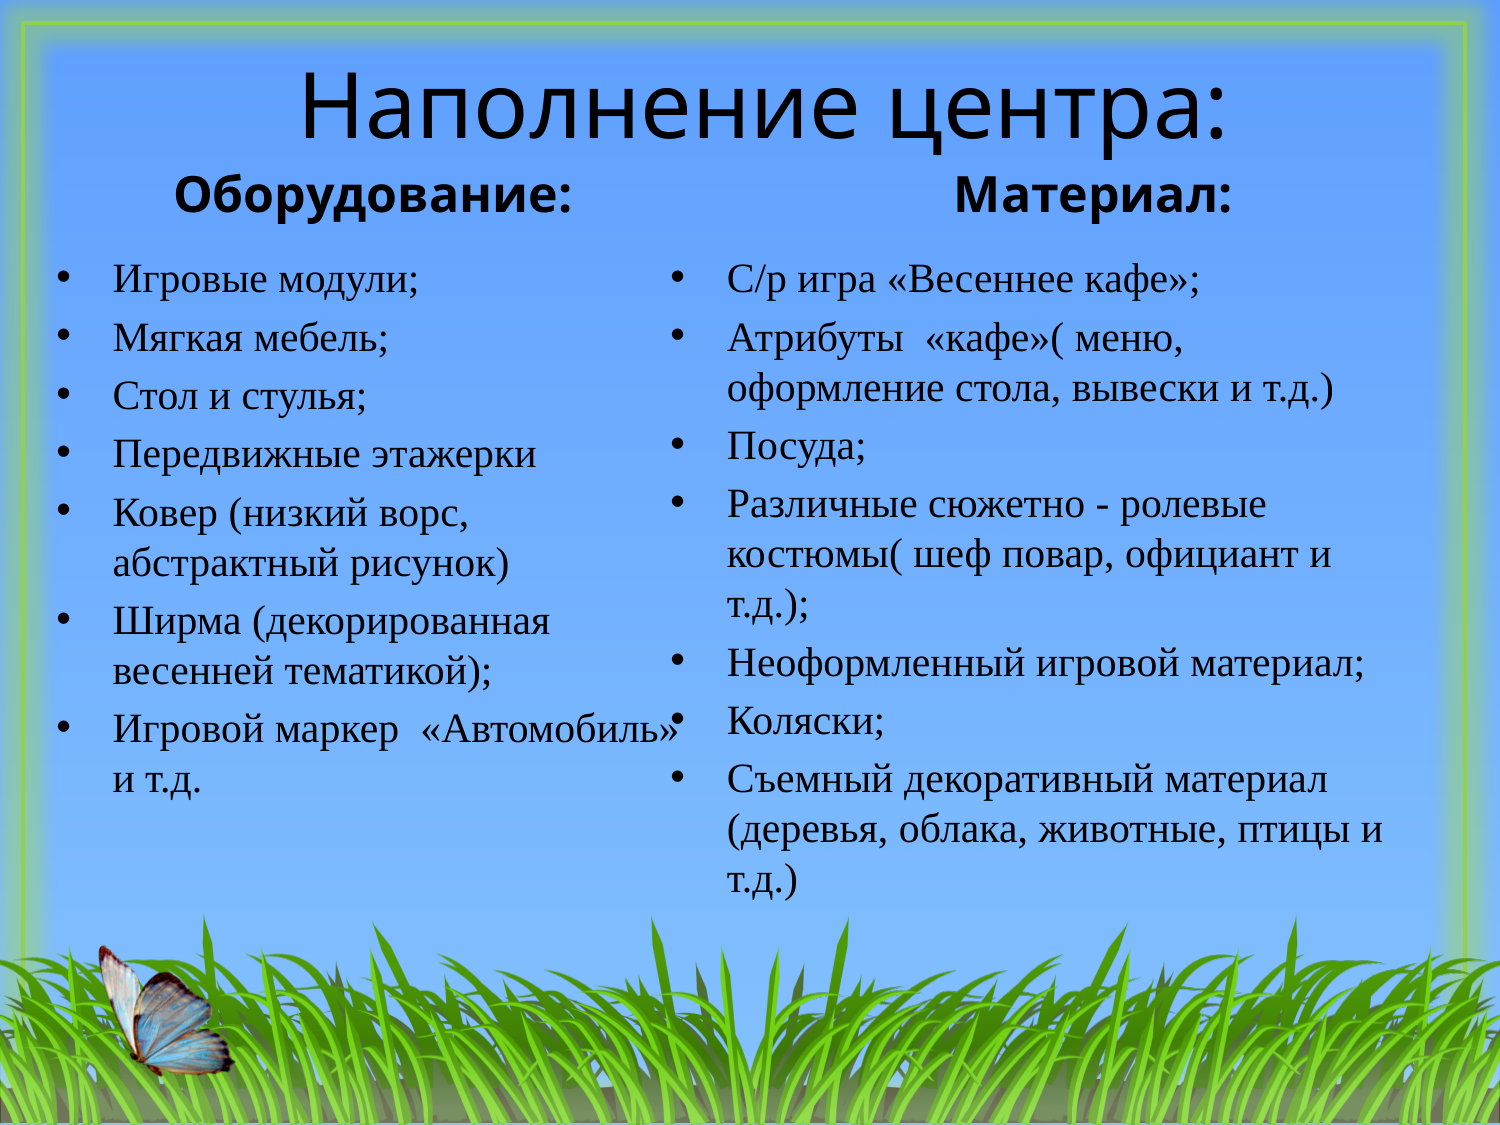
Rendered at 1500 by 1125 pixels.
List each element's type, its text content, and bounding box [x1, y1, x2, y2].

picture [0, 913, 1500, 1125]
list Игровые модули; Мягкая мебель; Стол и стулья; Передвижные этажерки Ковер (низкий ворс, абстрактный рисунок) Ширма (декорированная весенней тематикой); Игровой маркер «Автомобиль» и т.д. [41, 243, 655, 892]
list Материал: [761, 160, 1426, 231]
list Оборудование: [41, 160, 705, 231]
title Наполнение центра: [88, 54, 1439, 150]
list С/р игра «Весеннее кафе»; Атрибуты «кафе»( меню, оформление стола, вывески и т.д.) Посуда; Различные сюжетно - ролевые костюмы( шеф повар, официант и т.д.); Неоформленный игровой материал; Коляски; Съемный декоративный материал (деревья, облака, животные, птицы и т.д.) [655, 243, 1426, 929]
